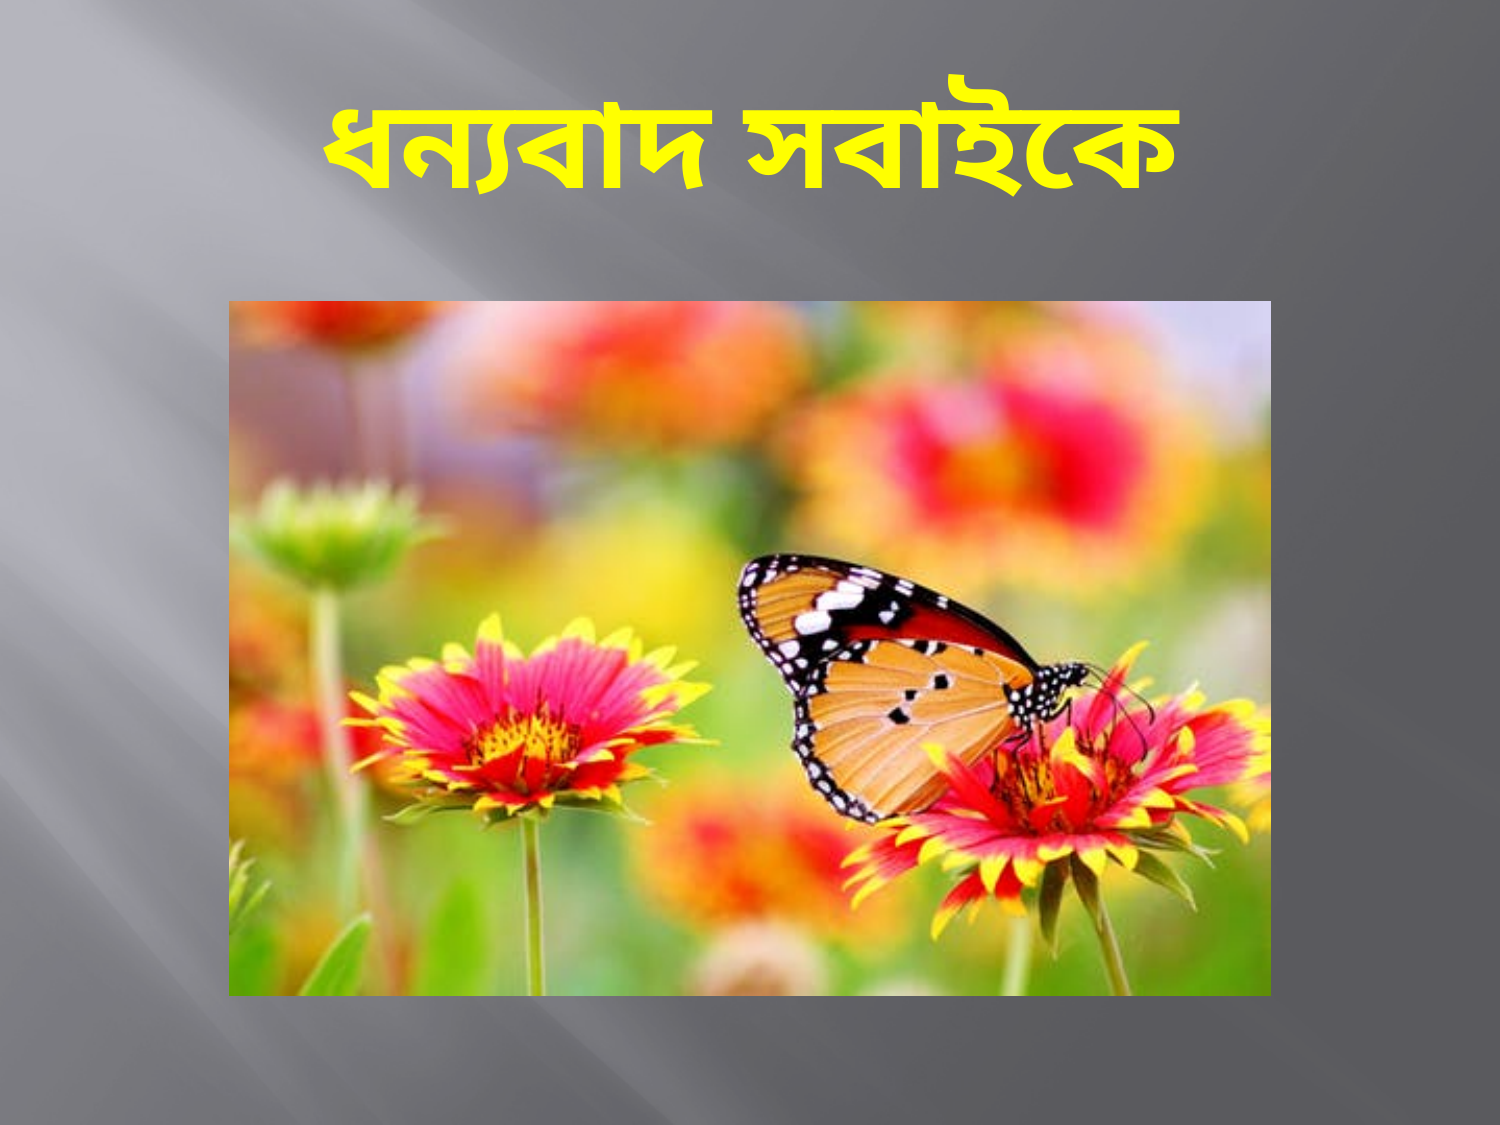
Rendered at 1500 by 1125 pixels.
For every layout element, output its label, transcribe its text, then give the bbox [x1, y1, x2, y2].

title ধন্যবাদ সবাইকে [75, 45, 1425, 233]
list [228, 301, 1272, 996]
